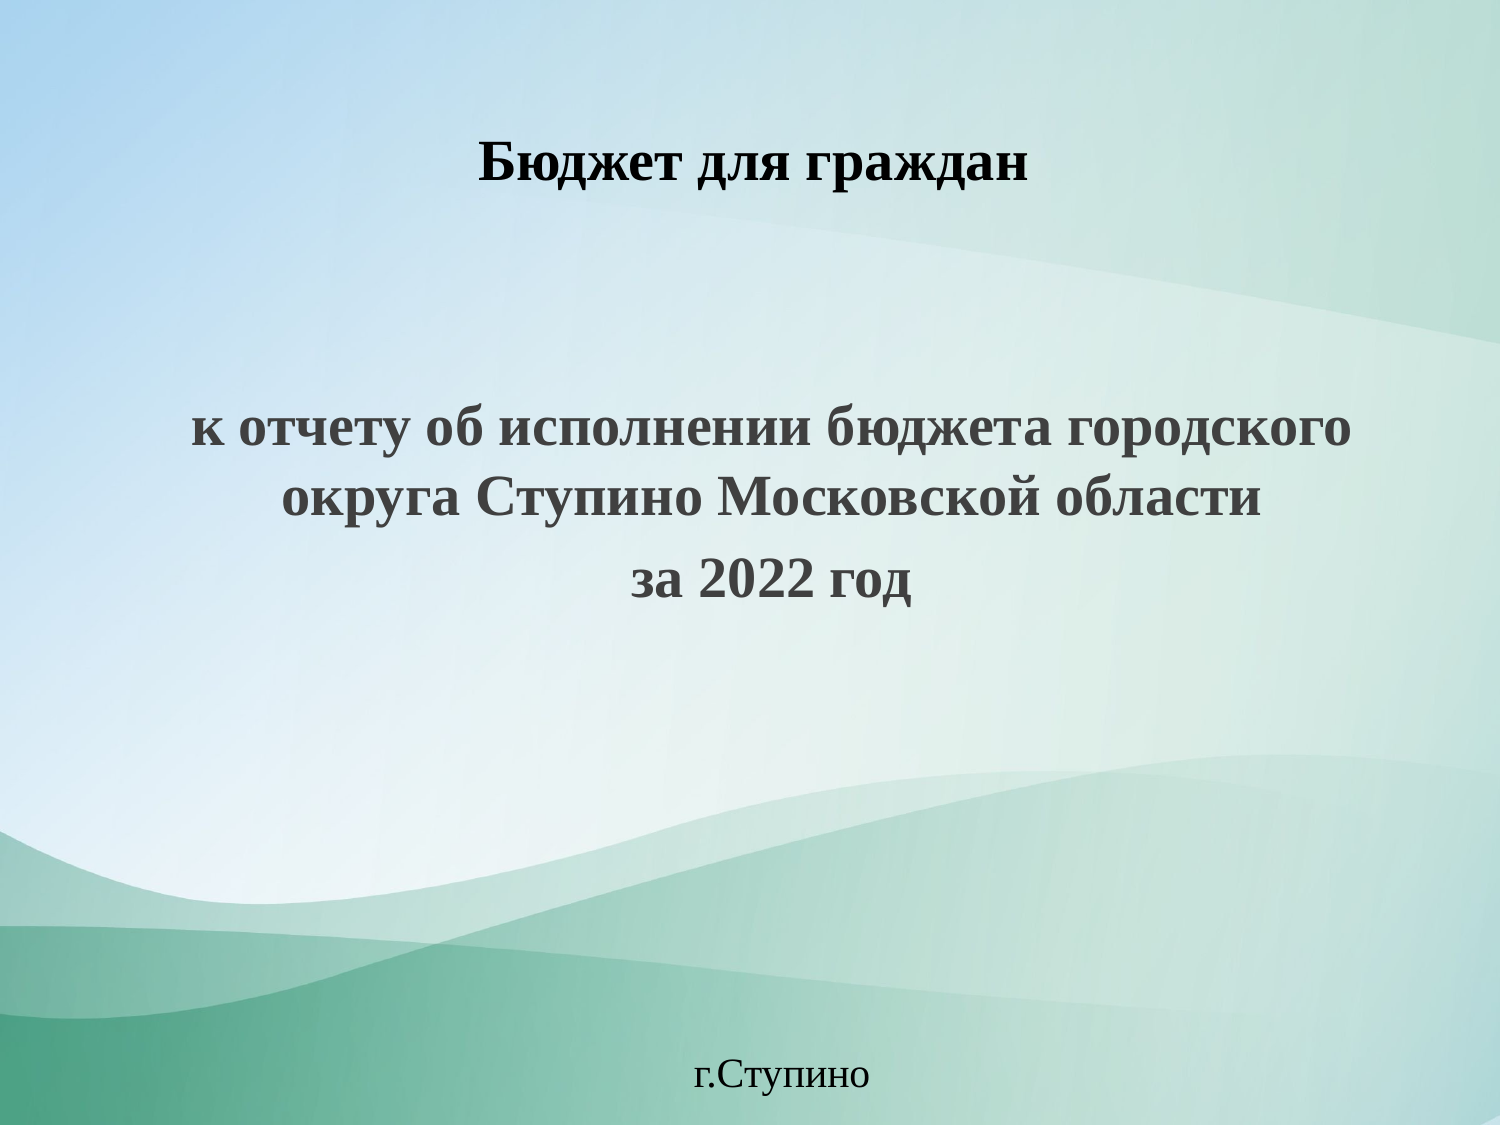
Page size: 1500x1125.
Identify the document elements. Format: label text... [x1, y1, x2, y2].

subtitle к отчету об исполнении бюджета городского округа Ступино Московской области за 2022 год [81, 380, 1463, 616]
picture [0, 0, 1500, 1125]
text_box Бюджет для граждан [59, 114, 1448, 261]
text_box г.Ступино [678, 1038, 886, 1104]
